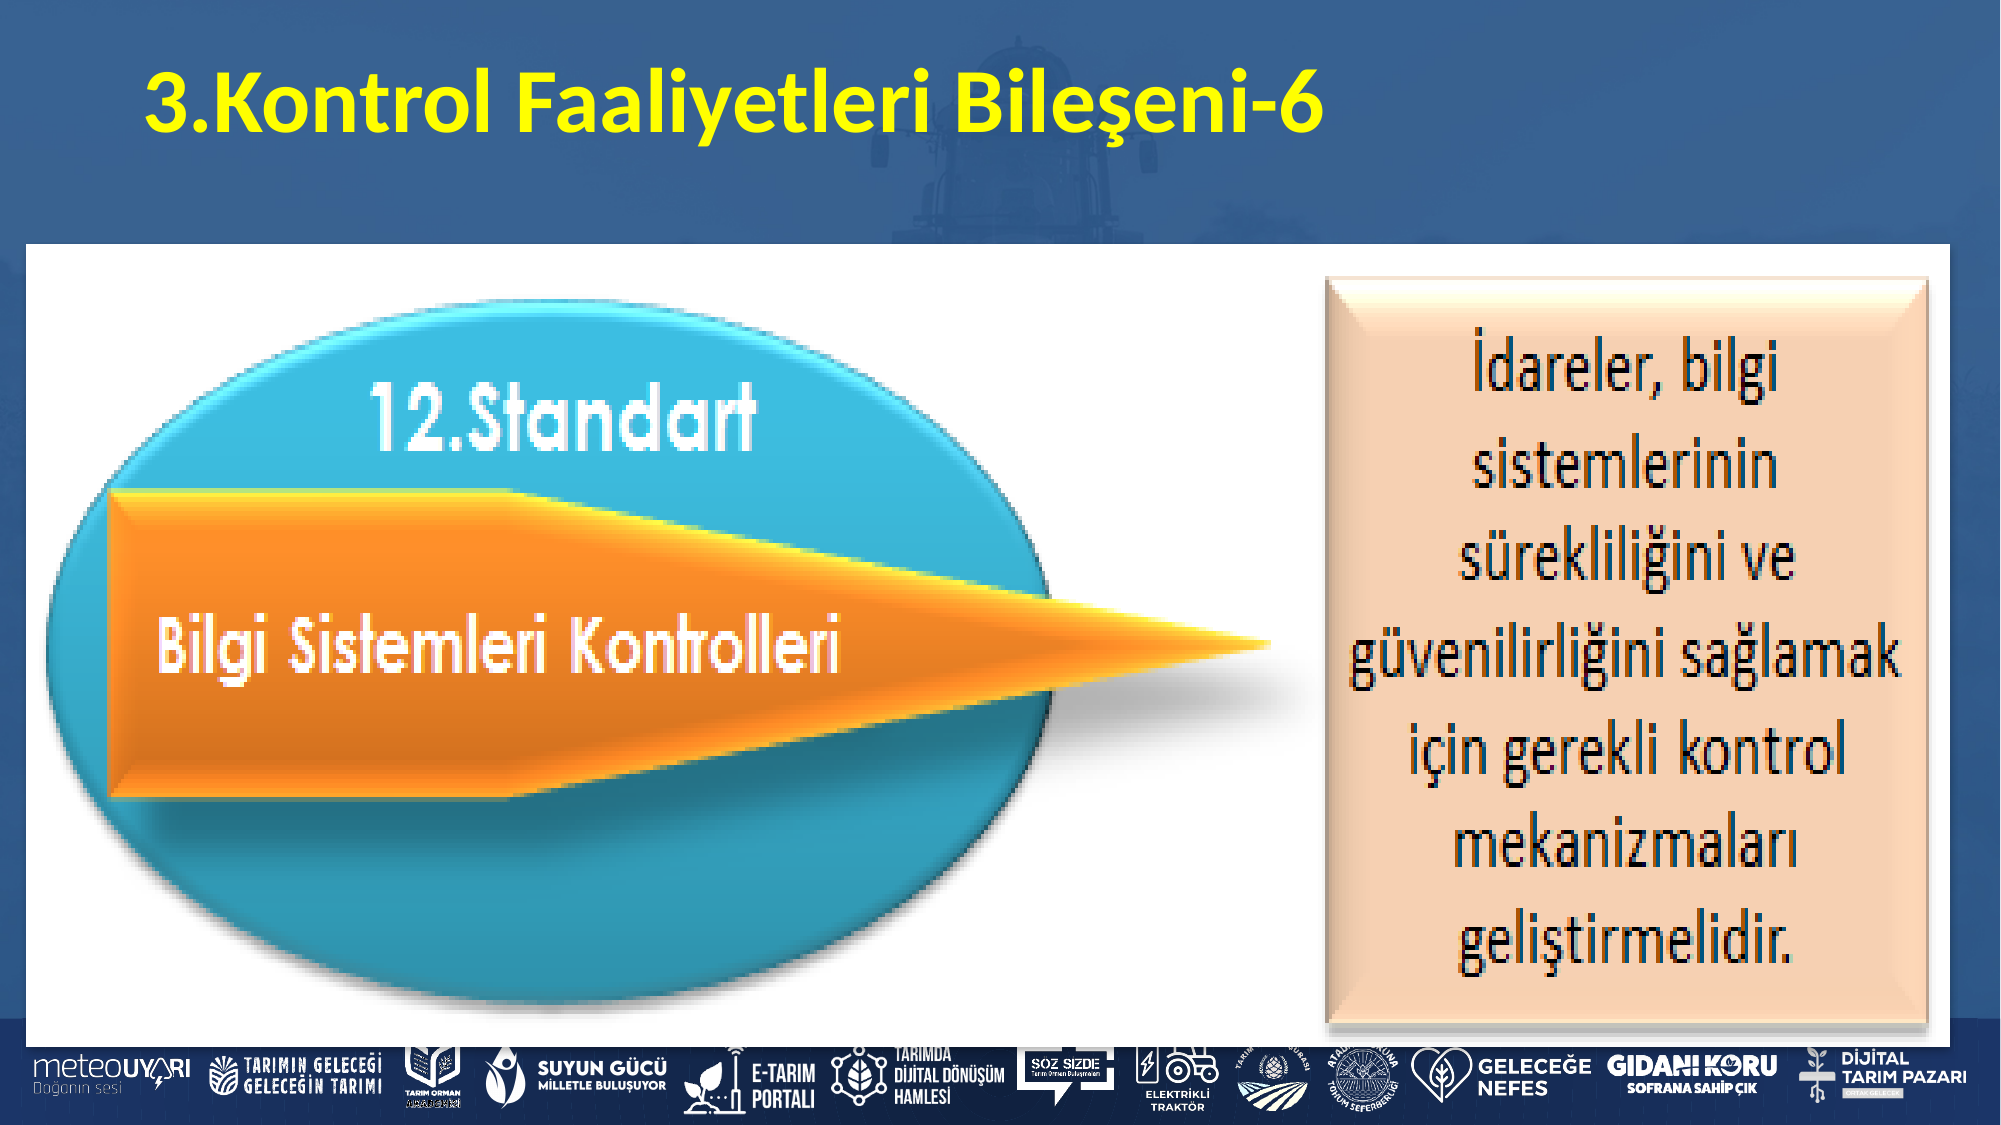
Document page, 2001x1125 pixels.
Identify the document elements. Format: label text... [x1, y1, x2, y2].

picture [1607, 1054, 1777, 1096]
picture [0, 0, 2001, 1113]
picture [207, 1051, 383, 1096]
title 3.Kontrol Faaliyetleri Bileşeni-6 [127, 44, 1853, 160]
picture [34, 1054, 190, 1096]
